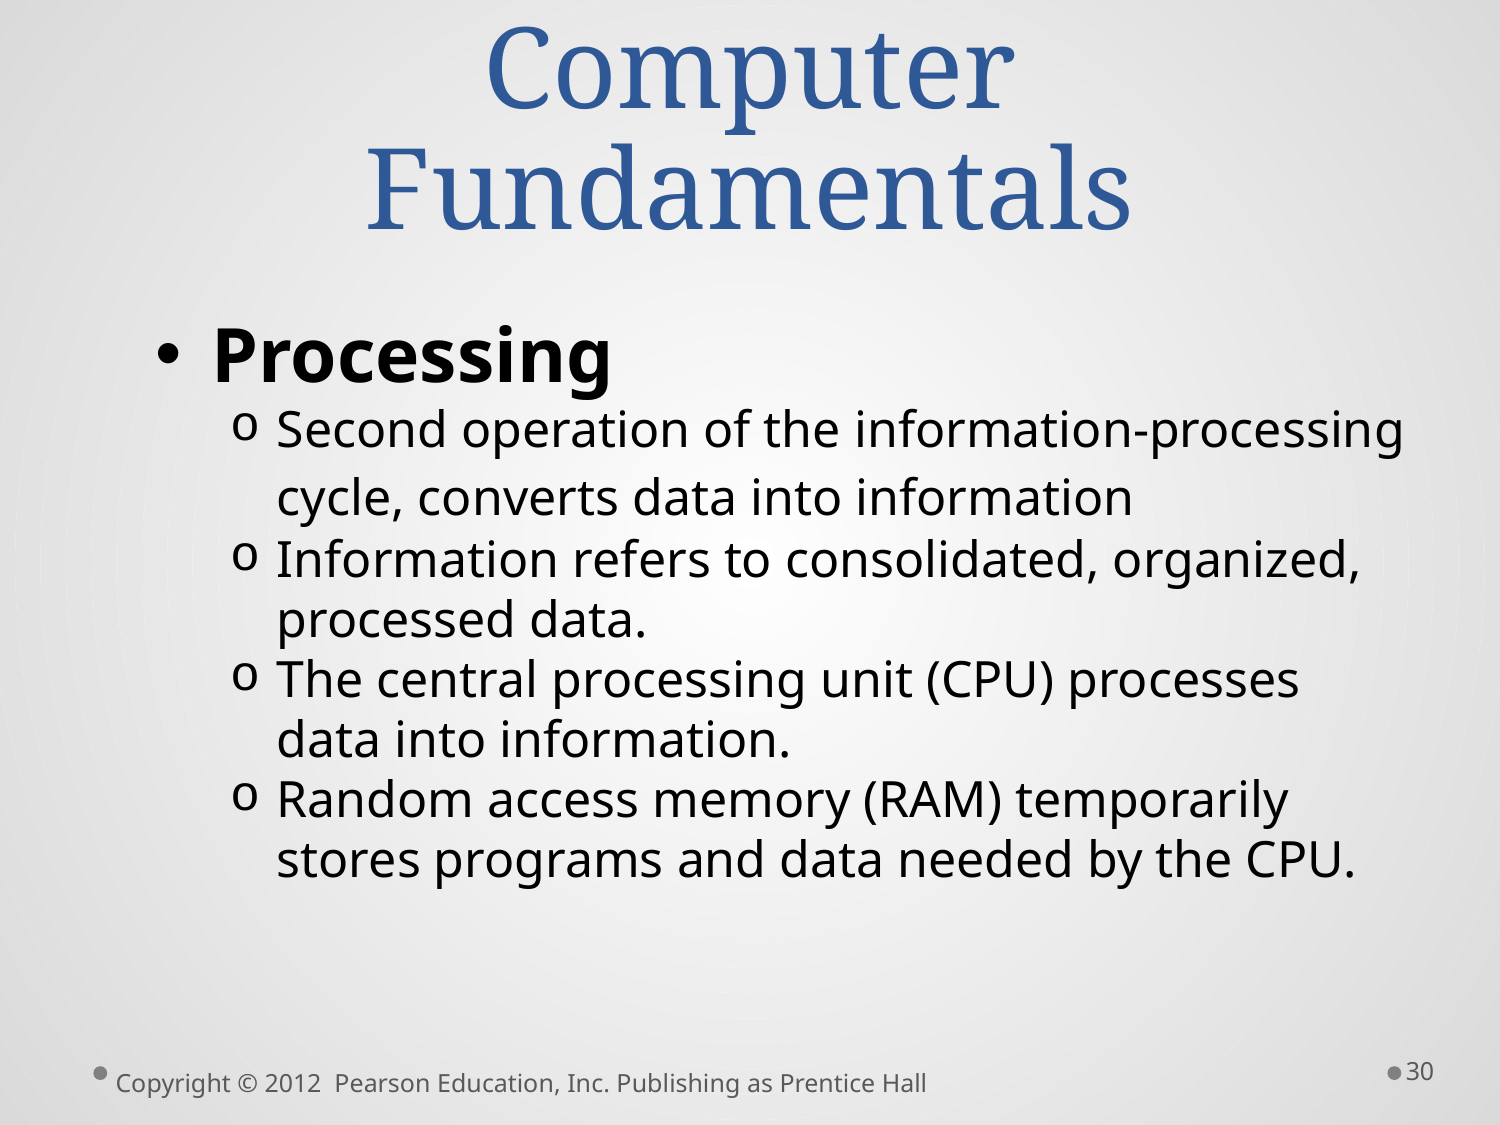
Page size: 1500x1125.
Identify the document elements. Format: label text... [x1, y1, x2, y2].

list Processing Second operation of the information-processing cycle, converts data into information Information refers to consolidated, organized, processed data. The central processing unit (CPU) processes data into information. Random access memory (RAM) temporarily stores programs and data needed by the CPU. [125, 299, 1438, 1006]
title Computer Fundamentals [75, 0, 1425, 263]
slide_number 30 [1401, 1042, 1494, 1103]
footer Copyright © 2012 Pearson Education, Inc. Publishing as Prentice Hall [108, 1062, 1038, 1103]
